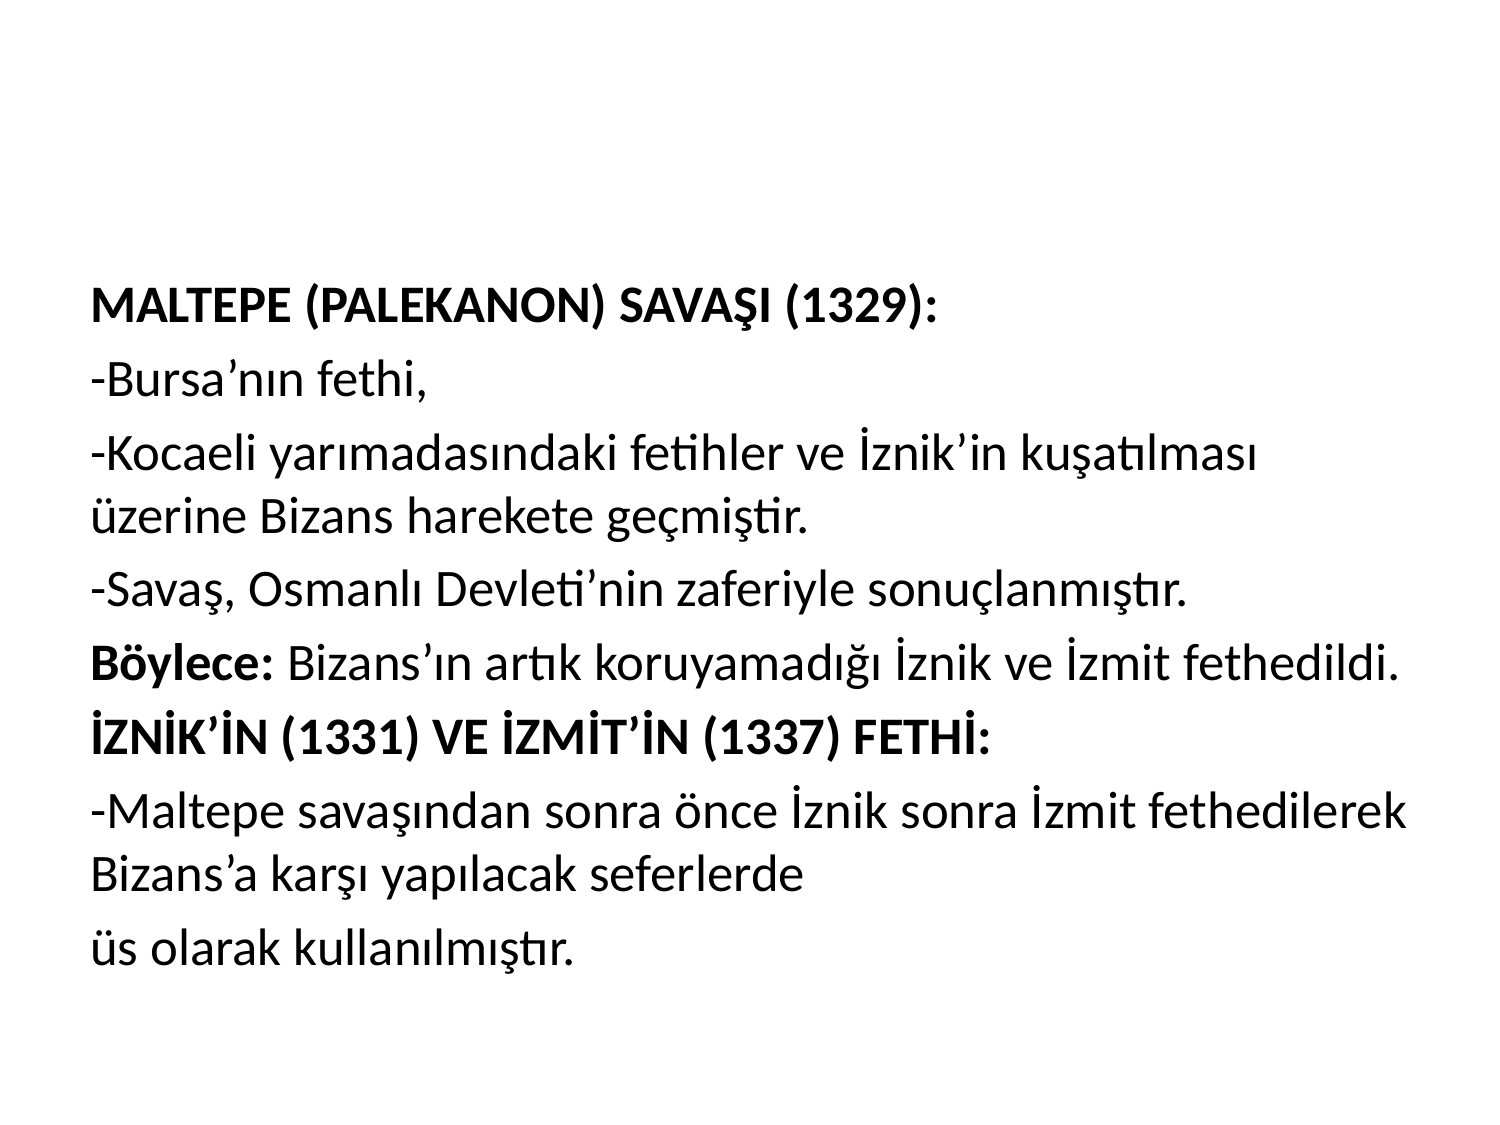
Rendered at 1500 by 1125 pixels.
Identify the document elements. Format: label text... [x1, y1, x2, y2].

list MALTEPE (PALEKANON) SAVAŞI (1329): -Bursa’nın fethi, -Kocaeli yarımadasındaki fetihler ve İznik’in kuşatılması üzerine Bizans harekete geçmiştir. -Savaş, Osmanlı Devleti’nin zaferiyle sonuçlanmıştır. Böylece: Bizans’ın artık koruyamadığı İznik ve İzmit fethedildi. İZNİK’İN (1331) VE İZMİT’İN (1337) FETHİ: -Maltepe savaşından sonra önce İznik sonra İzmit fethedilerek Bizans’a karşı yapılacak seferlerde üs olarak kullanılmıştır. [75, 262, 1425, 1005]
